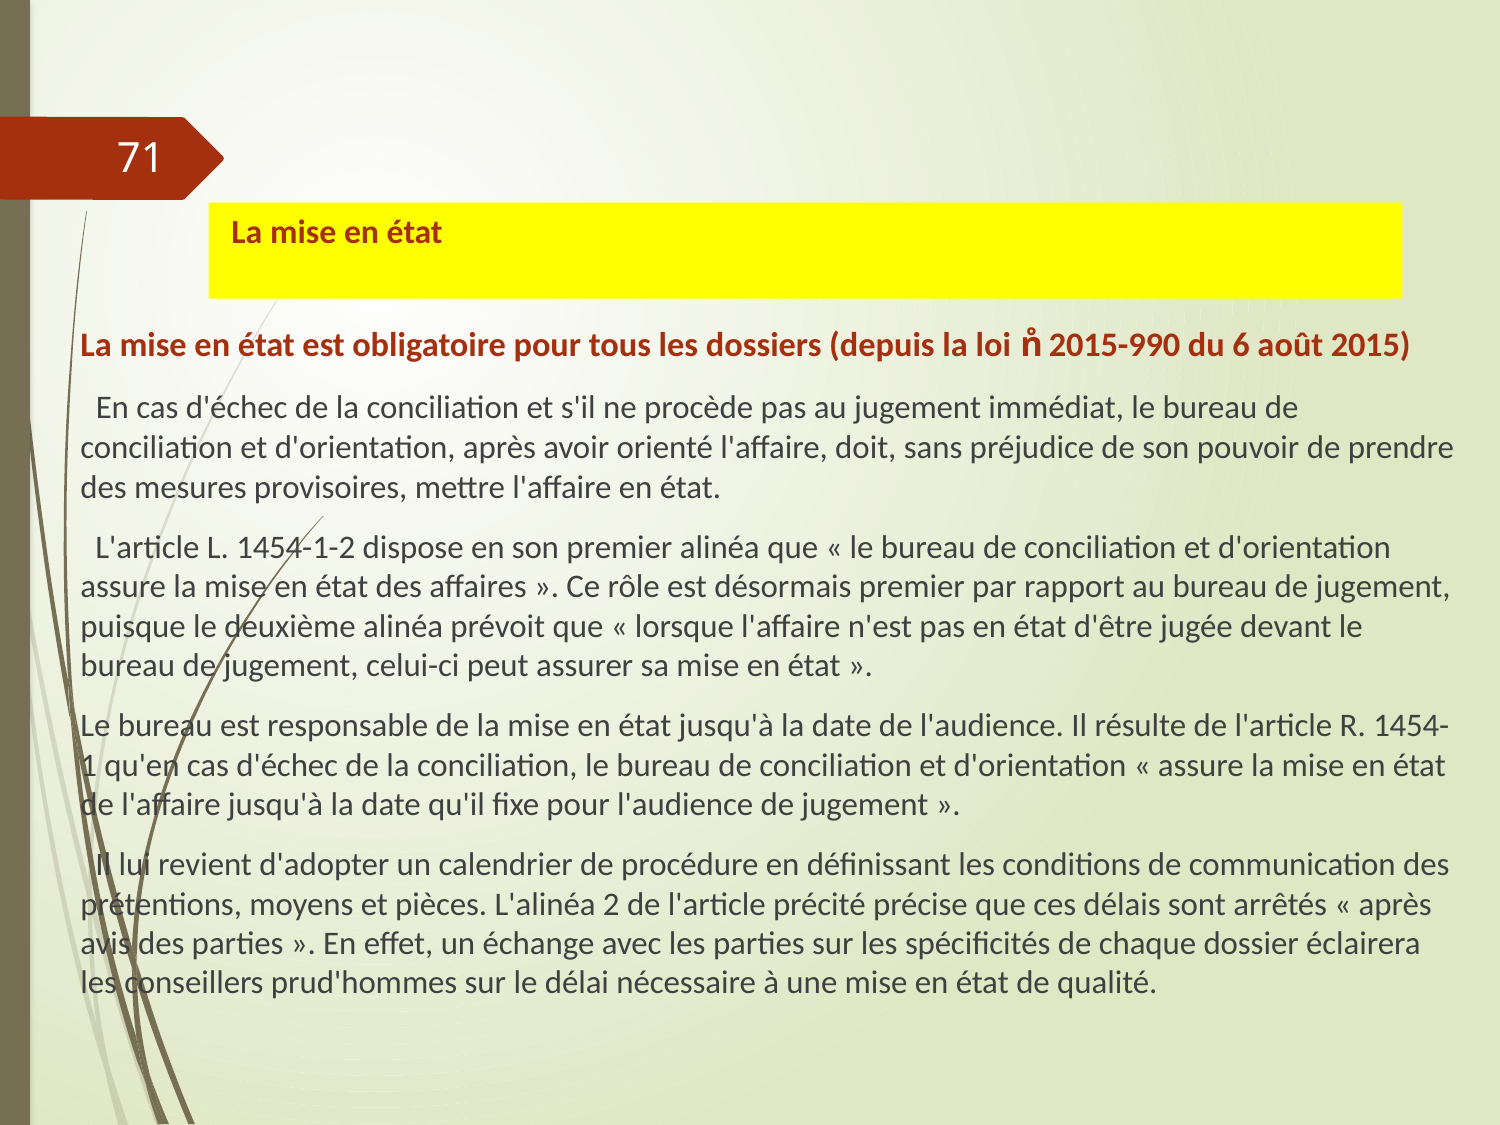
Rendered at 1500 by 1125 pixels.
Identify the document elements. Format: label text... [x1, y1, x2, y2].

list La mise en état est obligatoire pour tous les dossiers (depuis la loi n̊ 2015-990 du 6 août 2015) En cas d'échec de la conciliation et s'il ne procède pas au jugement immédiat, le bureau de conciliation et d'orientation, après avoir orienté l'affaire, doit, sans préjudice de son pouvoir de prendre des mesures provisoires, mettre l'affaire en état. L'article L. 1454-1-2 dispose en son premier alinéa que « le bureau de conciliation et d'orientation assure la mise en état des affaires ». Ce rôle est désormais premier par rapport au bureau de jugement, puisque le deuxième alinéa prévoit que « lorsque l'affaire n'est pas en état d'être jugée devant le bureau de jugement, celui-ci peut assurer sa mise en état ». Le bureau est responsable de la mise en état jusqu'à la date de l'audience. Il résulte de l'article R. 1454-1 qu'en cas d'échec de la conciliation, le bureau de conciliation et d'orientation « assure la mise en état de l'affaire jusqu'à la date qu'il fixe pour l'audience de jugement ». Il lui revient d'adopter un calendrier de procédure en définissant les conditions de communication des prétentions, moyens et pièces. L'alinéa 2 de l'article précité précise que ces délais sont arrêtés « après avis des parties ». En effet, un échange avec les parties sur les spécificités de chaque dossier éclairera les conseillers prud'hommes sur le délai nécessaire à une mise en état de qualité. [65, 315, 1474, 939]
slide_number 71 [83, 129, 180, 190]
title La mise en état [208, 202, 1403, 299]
